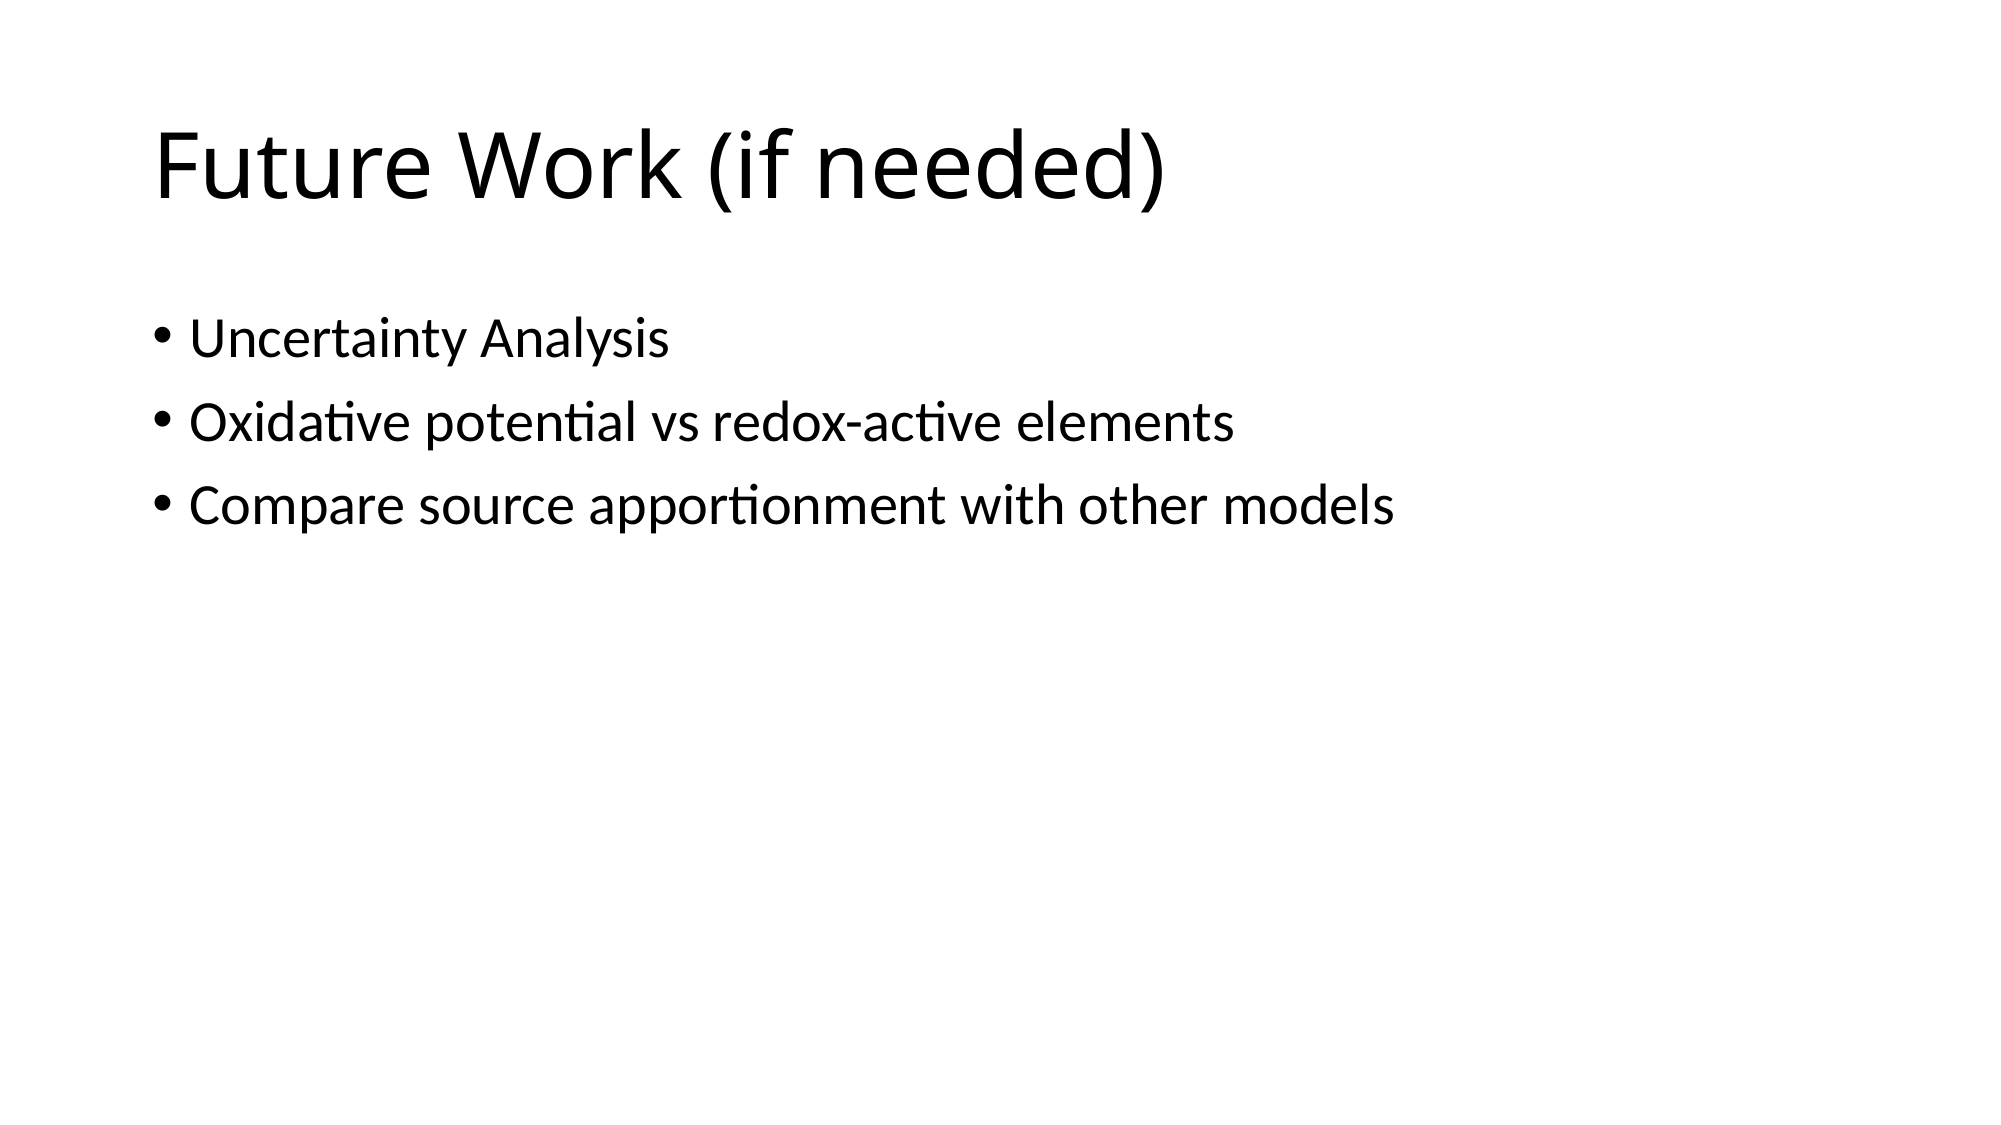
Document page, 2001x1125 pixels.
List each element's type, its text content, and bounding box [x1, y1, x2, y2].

list Uncertainty Analysis Oxidative potential vs redox-active elements Compare source apportionment with other models [137, 299, 1863, 1014]
title Future Work (if needed) [137, 59, 1863, 278]
